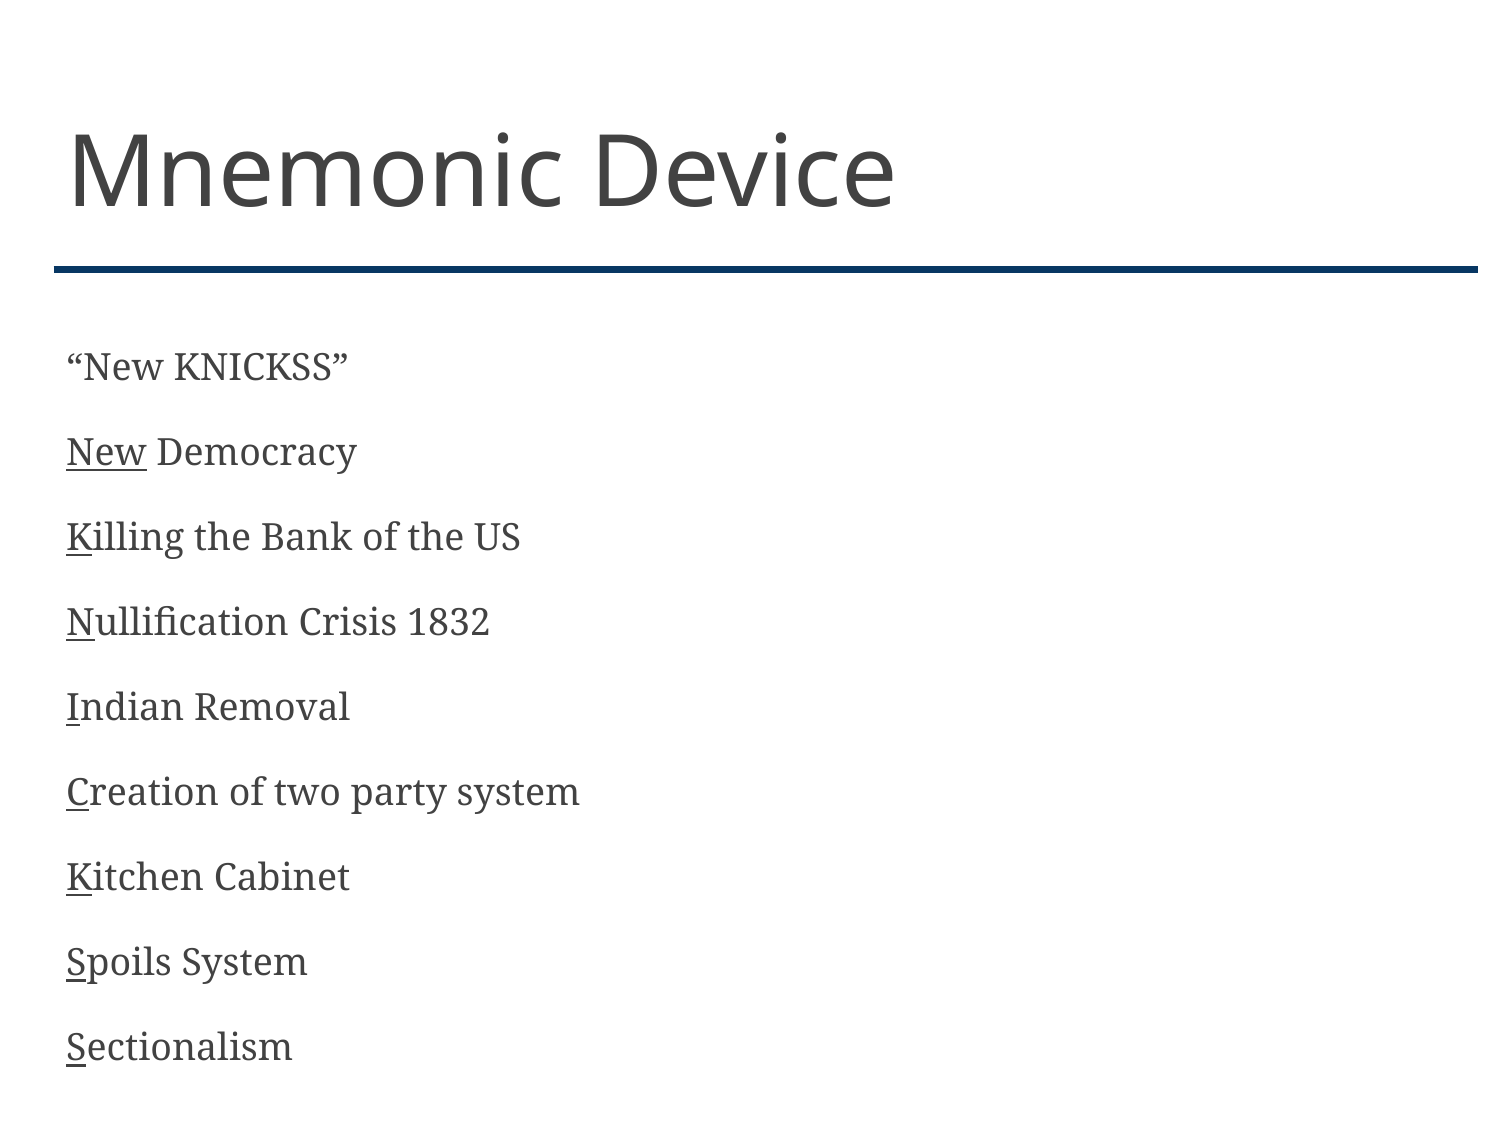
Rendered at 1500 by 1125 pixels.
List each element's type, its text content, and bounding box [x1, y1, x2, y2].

title Mnemonic Device [51, 81, 1449, 242]
list “New KNICKSS” New Democracy Killing the Bank of the US Nullification Crisis 1832 Indian Removal Creation of two party system Kitchen Cabinet Spoils System Sectionalism [51, 321, 1449, 1078]
